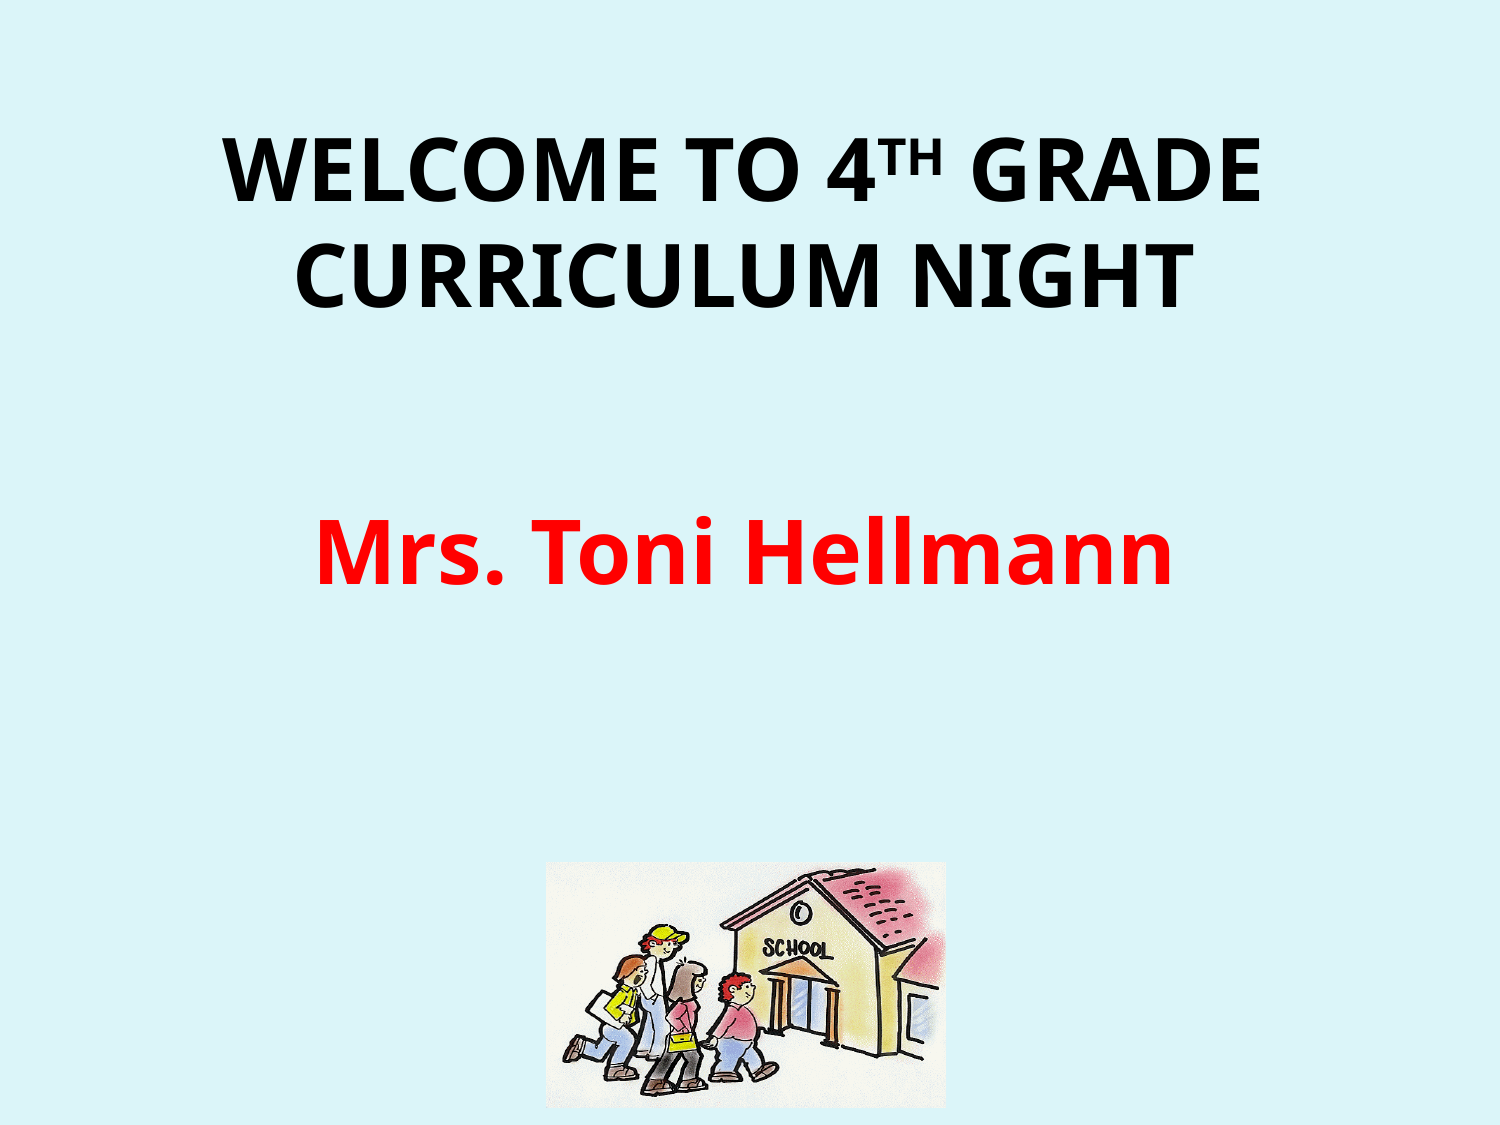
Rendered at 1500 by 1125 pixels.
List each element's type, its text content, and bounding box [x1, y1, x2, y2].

title Welcome to 4th Grade Curriculum Night [69, 112, 1420, 325]
subtitle Mrs. Toni Hellmann [200, 487, 1313, 788]
picture [546, 862, 946, 1108]
